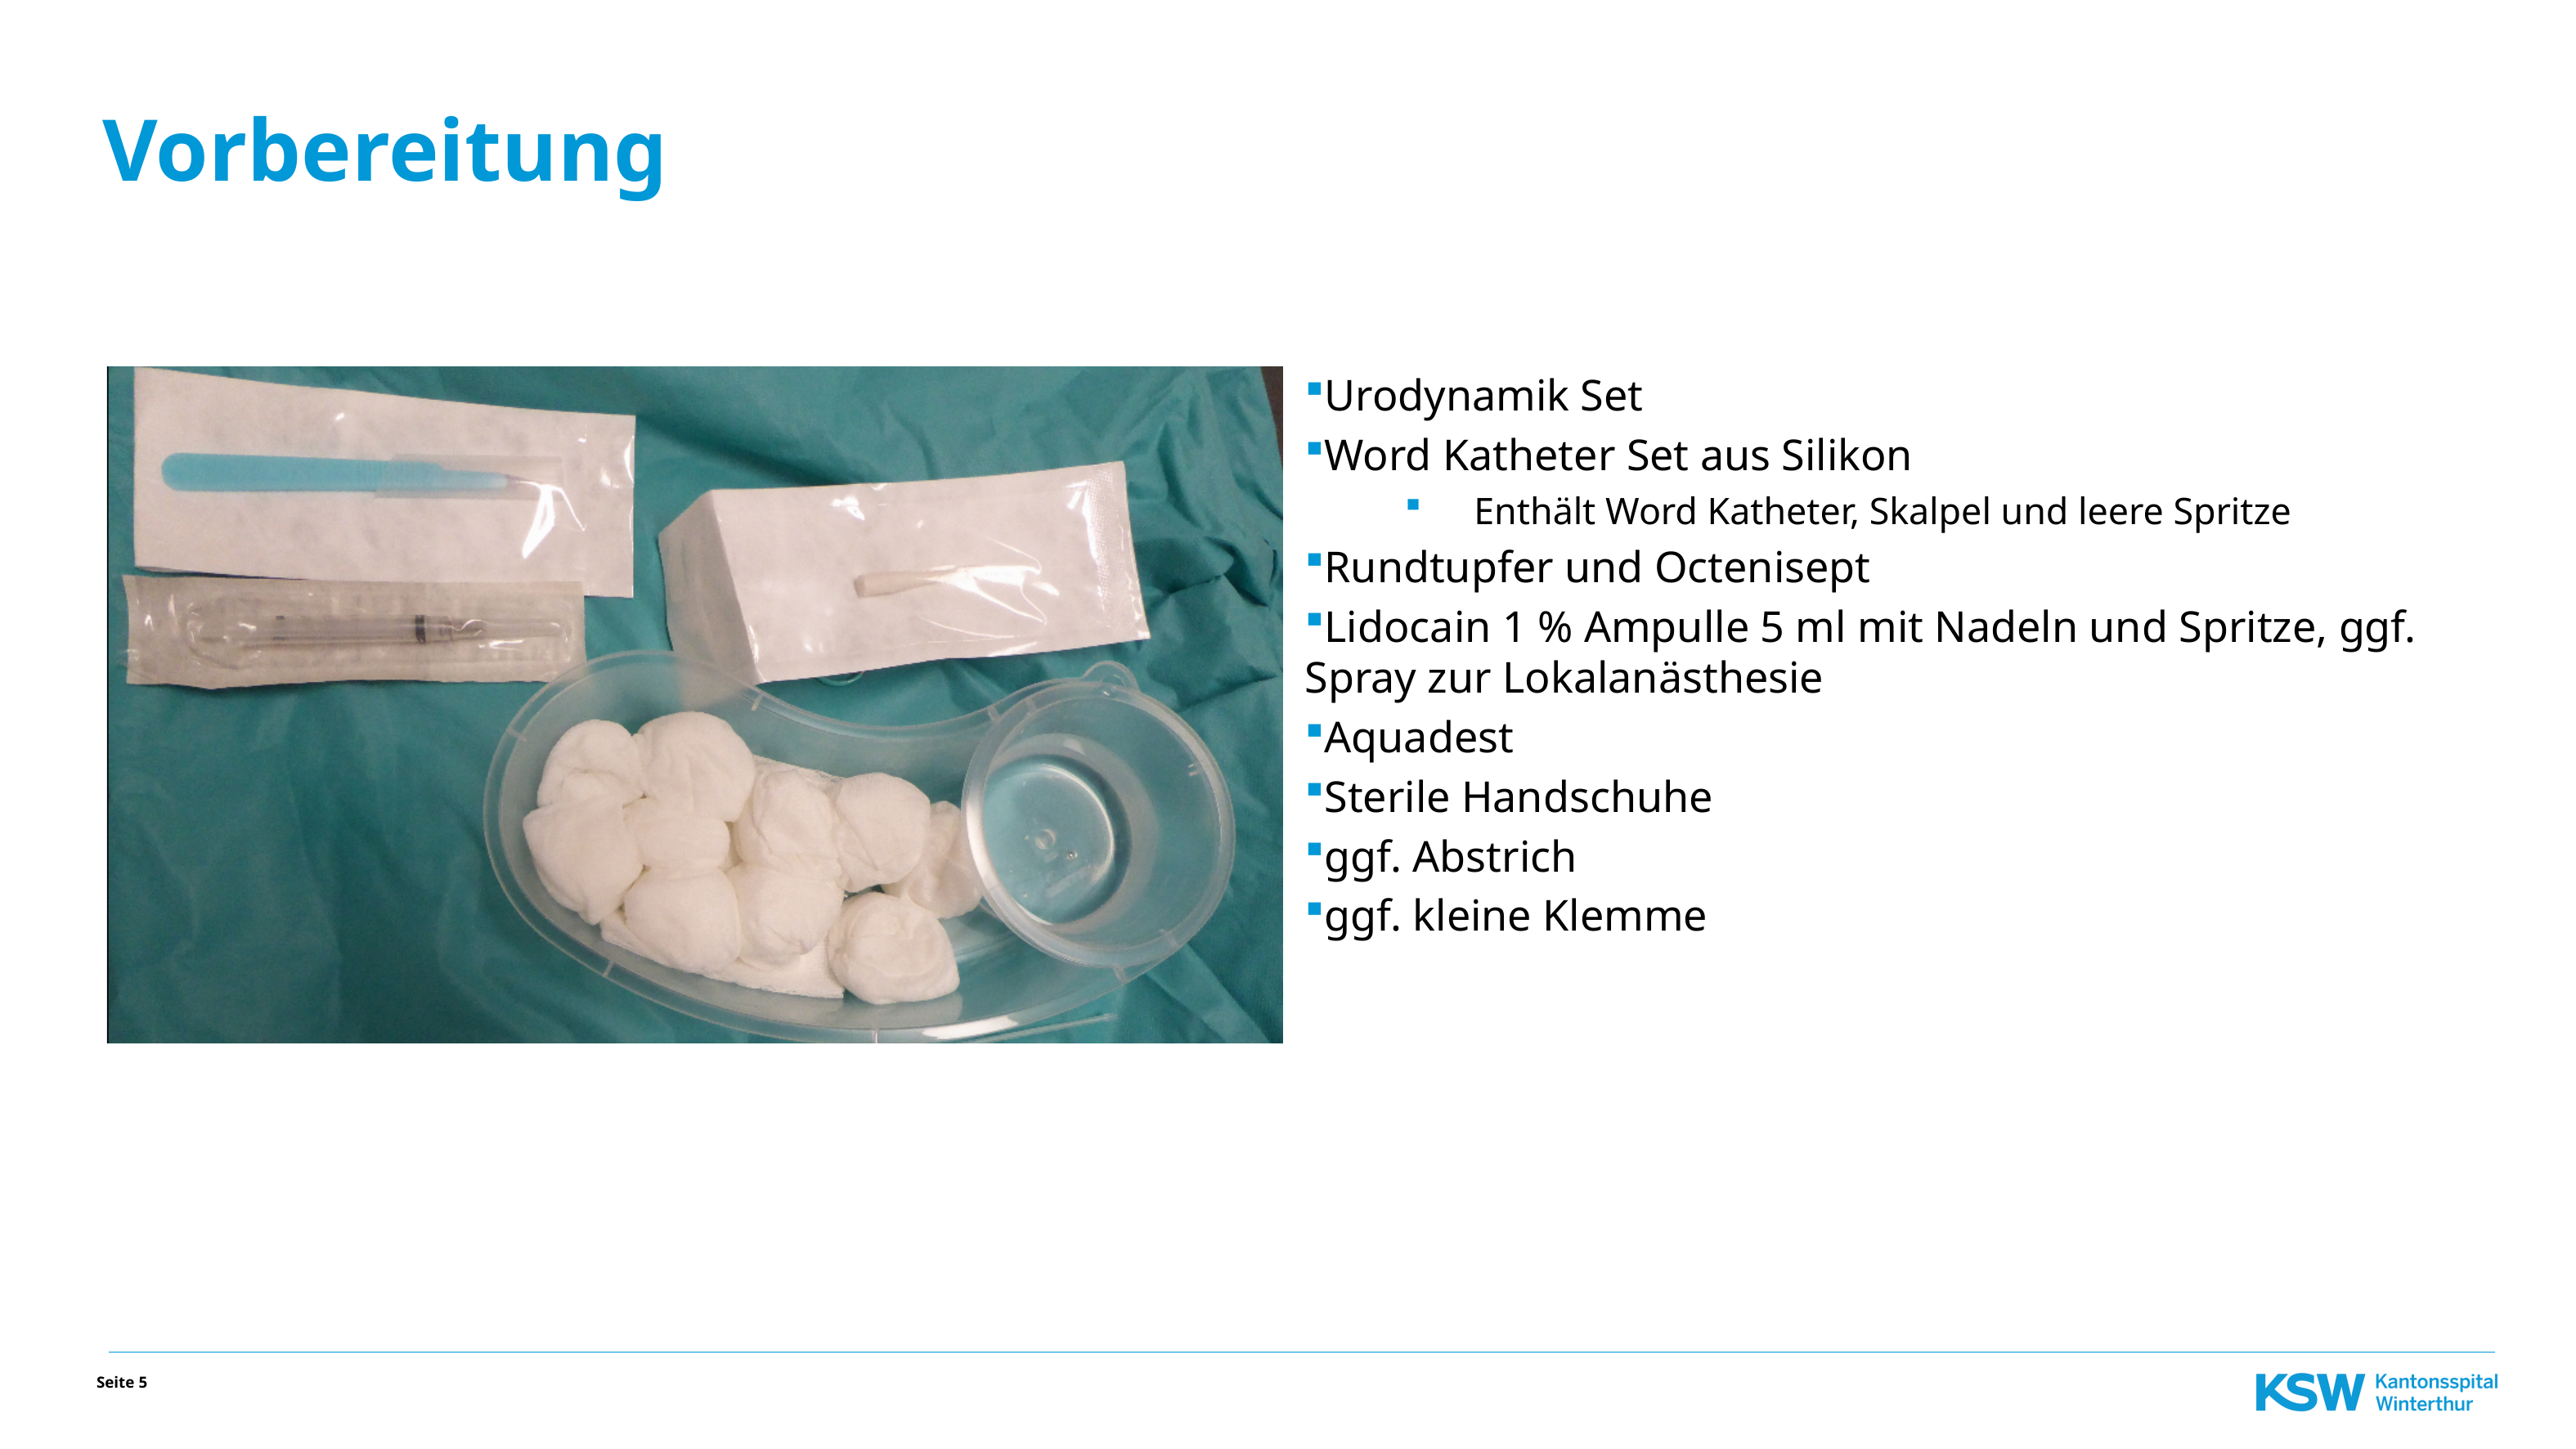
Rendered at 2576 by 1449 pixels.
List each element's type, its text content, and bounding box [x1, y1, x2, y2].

list Vorbereitung [90, 88, 2495, 369]
list Urodynamik Set Word Katheter Set aus Silikon Enthält Word Katheter, Skalpel und leere Spritze Rundtupfer und Octenisept Lidocain 1 % Ampulle 5 ml mit Nadeln und Spritze, ggf. Spray zur Lokalanästhesie Aquadest Sterile Handschuhe ggf. Abstrich ggf. kleine Klemme [1304, 369, 2482, 1288]
picture [106, 0, 2553, 1449]
